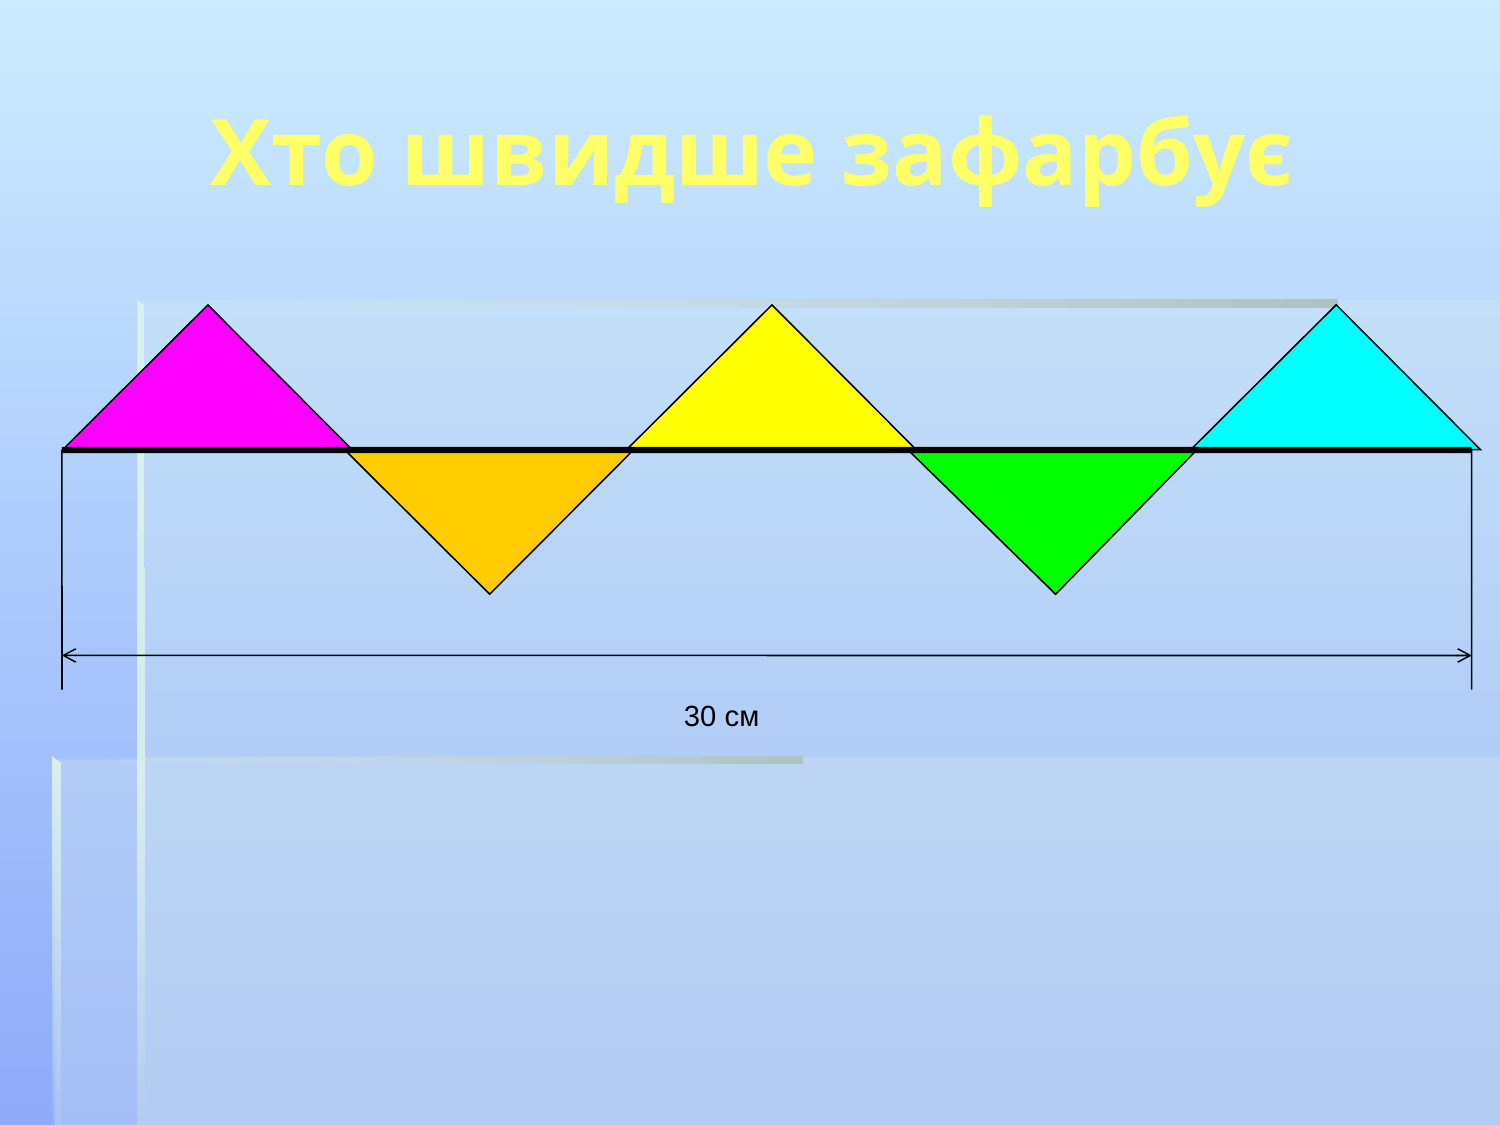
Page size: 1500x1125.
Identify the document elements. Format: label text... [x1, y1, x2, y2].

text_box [29, 278, 1500, 793]
title Хто швидше зафарбує [64, 30, 1441, 267]
